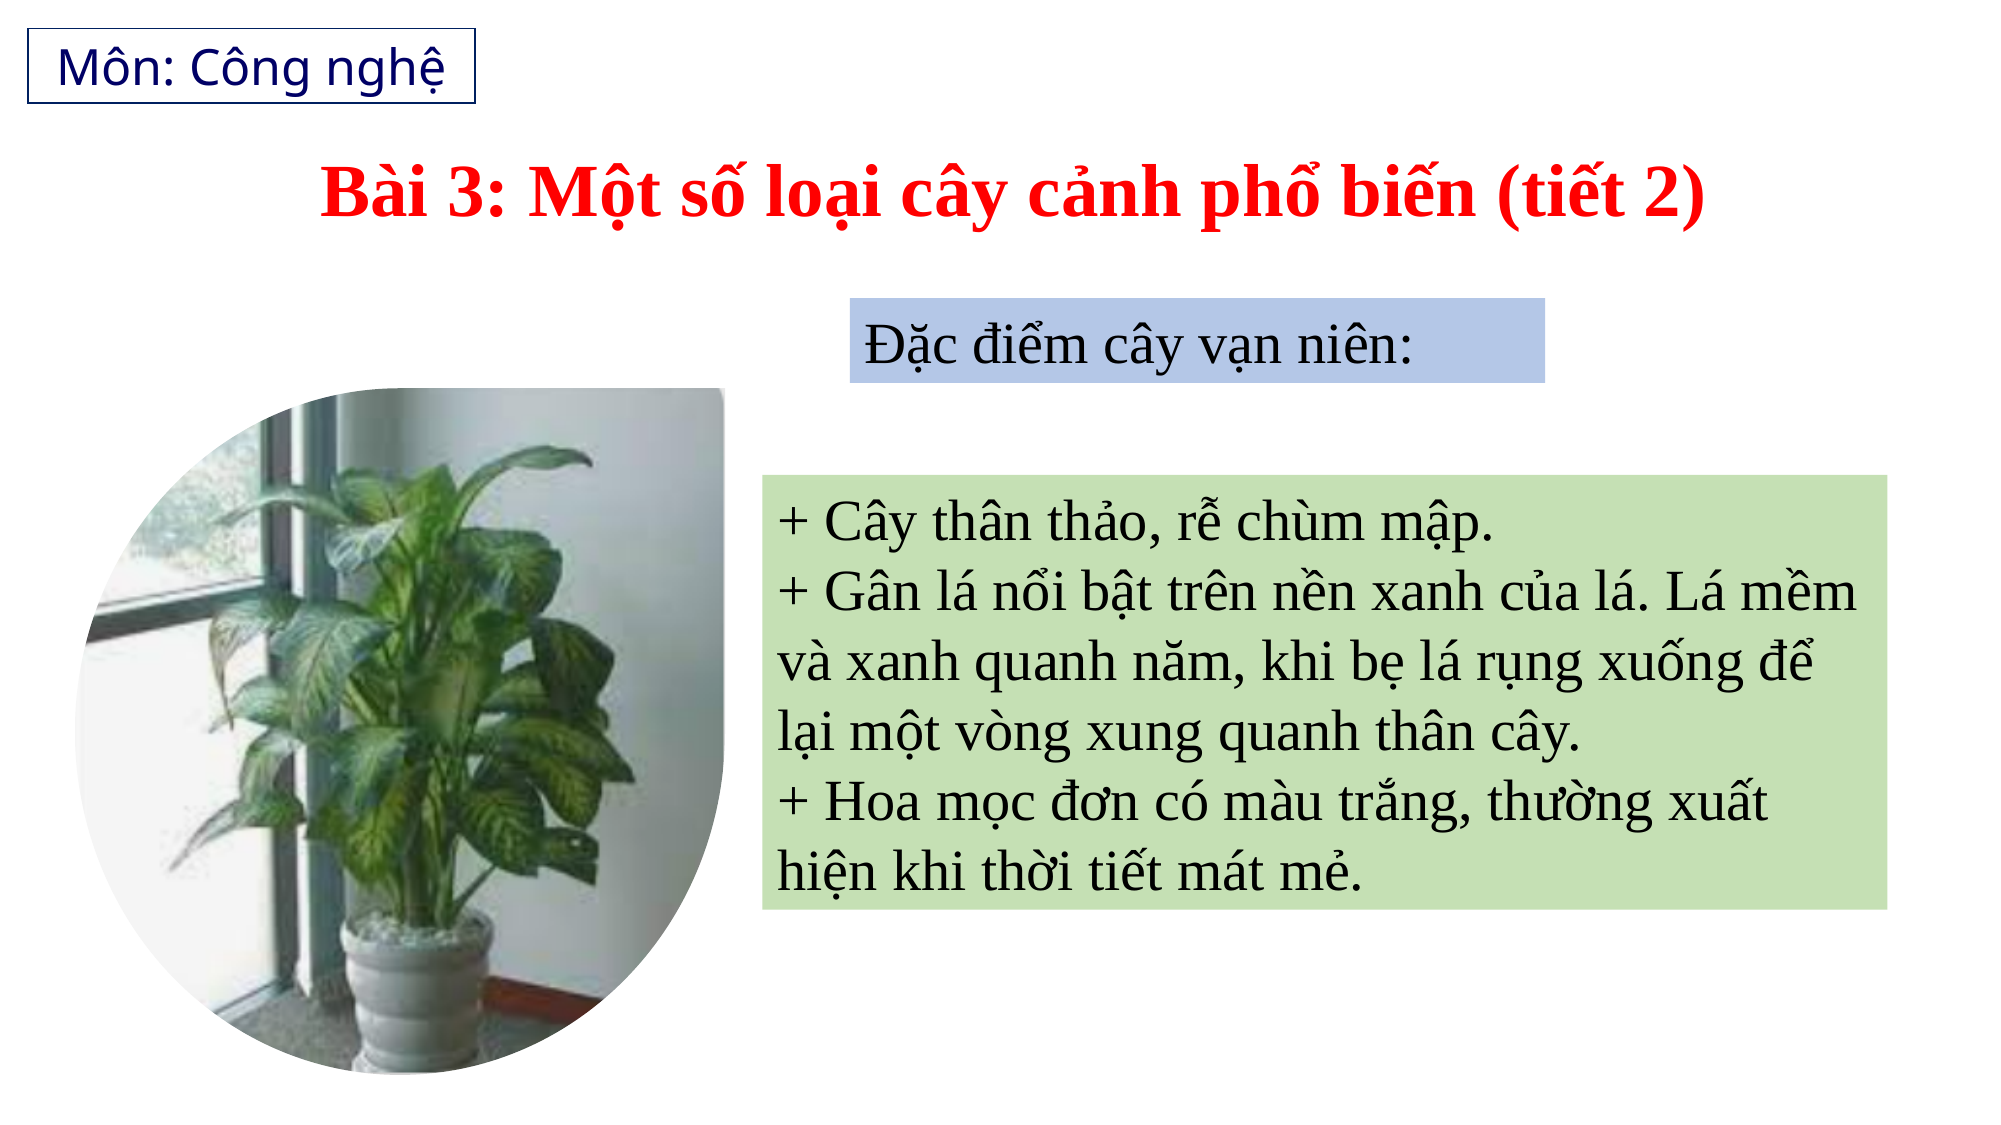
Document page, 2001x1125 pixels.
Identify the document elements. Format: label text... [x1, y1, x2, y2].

text_box Đặc điểm cây vạn niên: [849, 298, 1546, 383]
text_box Môn: Công nghệ [27, 28, 475, 104]
text_box Bài 3: Một số loại cây cảnh phổ biến (tiết 2) [251, 148, 1777, 232]
picture [74, 388, 726, 1075]
text_box + Cây thân thảo, rễ chùm mập. + Gân lá nổi bật trên nền xanh của lá. Lá mềm và xanh quanh năm, khi bẹ lá rụng xuống để lại một vòng xung quanh thân cây. + Hoa mọc đơn có màu trắng, thường xuất hiện khi thời tiết mát mẻ. [762, 474, 1888, 910]
